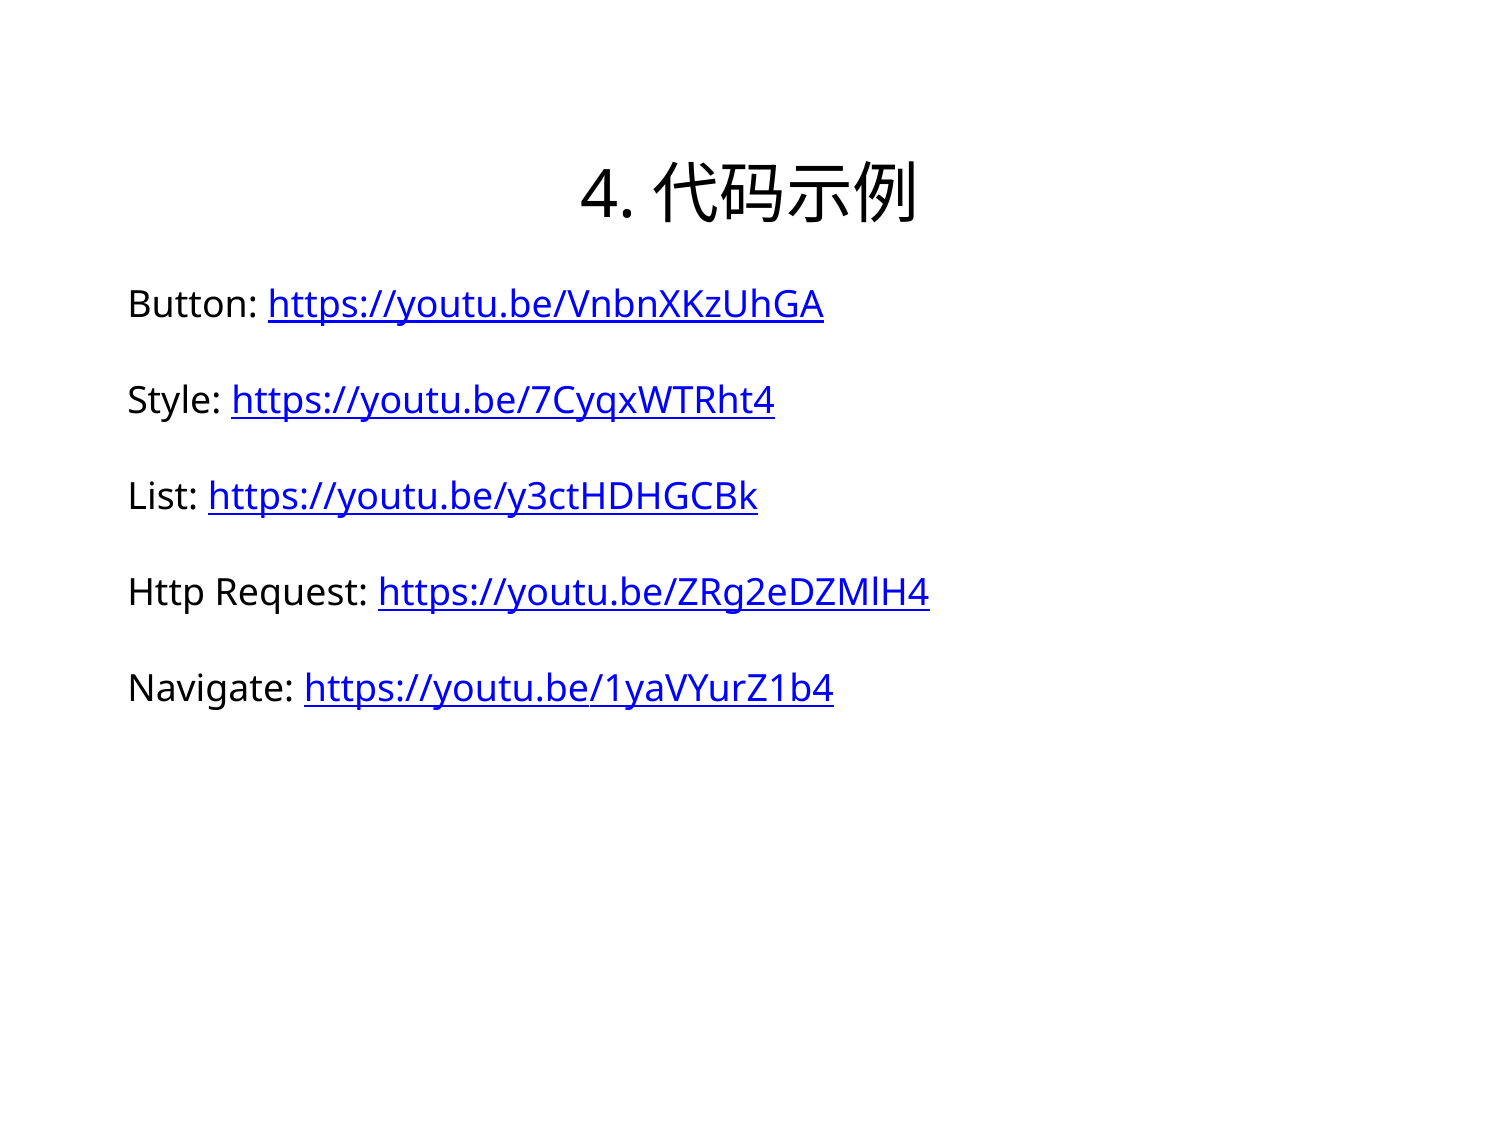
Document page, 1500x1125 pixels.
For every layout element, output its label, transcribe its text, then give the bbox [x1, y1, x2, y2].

title 4.代码示例 [112, 109, 1388, 273]
text_box Button: https://youtu.be/VnbnXKzUhGA Style: https://youtu.be/7CyqxWTRht4 List: https://youtu.be/y3ctHDHGCBk Http Request: https://youtu.be/ZRg2eDZMlH4 Navigate: https://youtu.be/1yaVYurZ1b4 [112, 272, 1376, 768]
